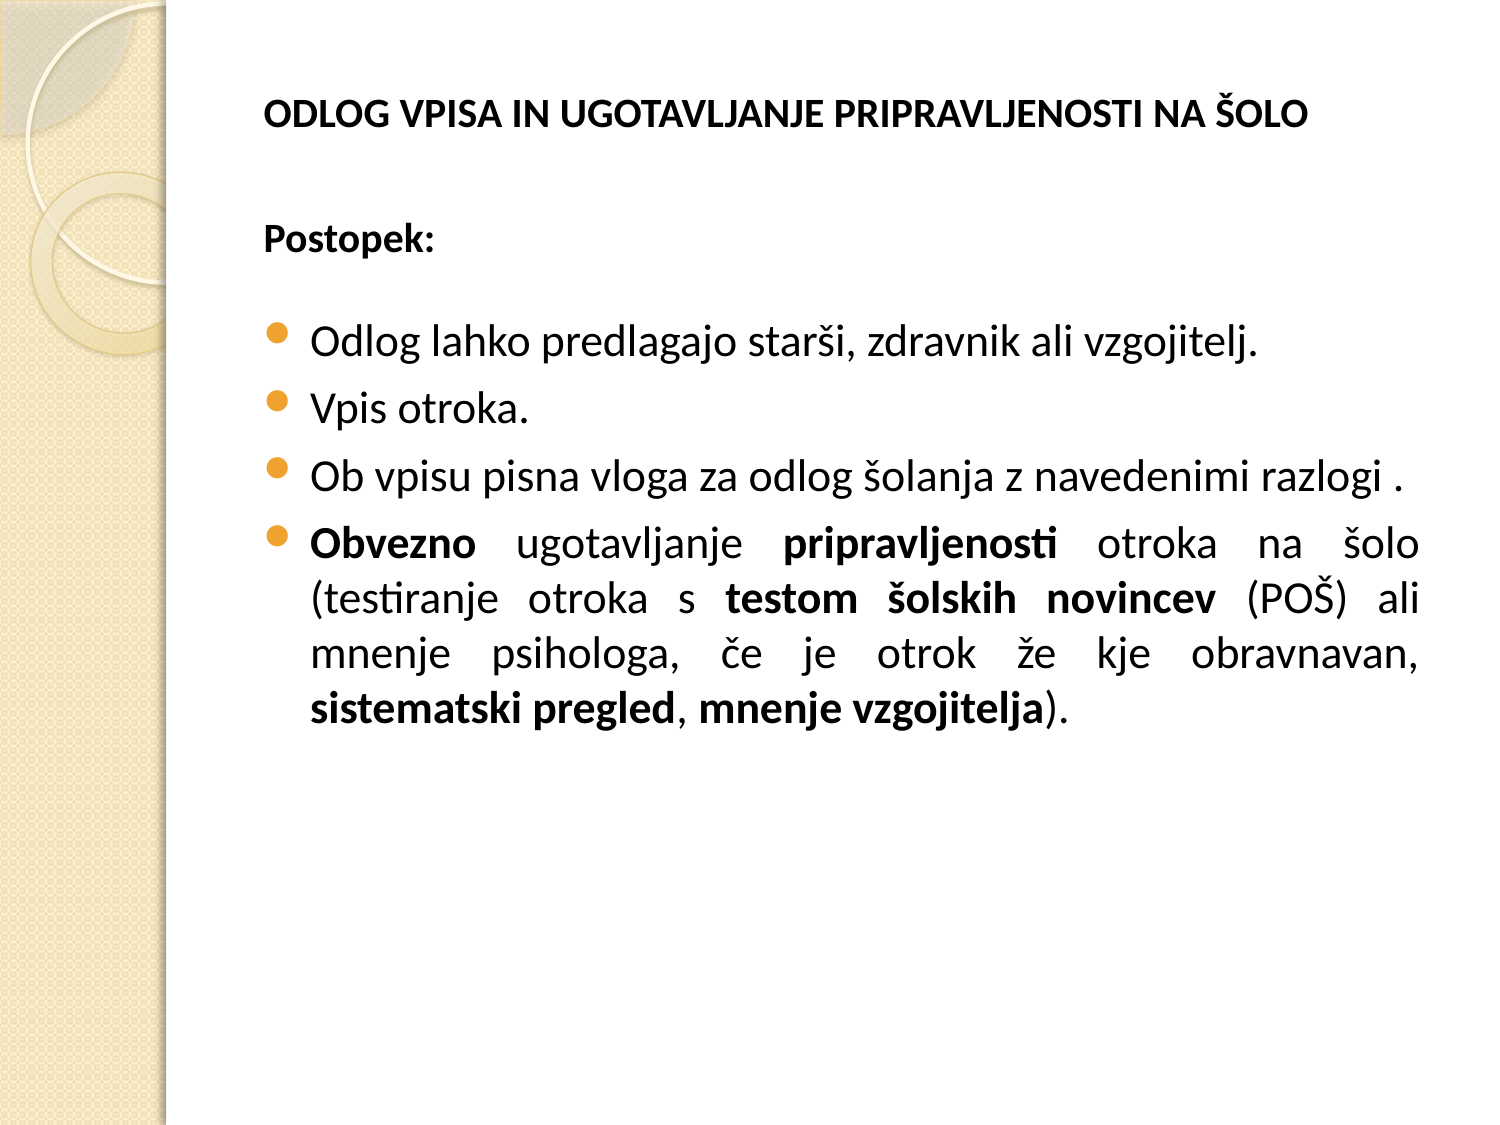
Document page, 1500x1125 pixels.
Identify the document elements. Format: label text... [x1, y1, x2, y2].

list ODLOG VPISA IN UGOTAVLJANJE PRIPRAVLJENOSTI NA ŠOLO Postopek: Odlog lahko predlagajo starši, zdravnik ali vzgojitelj. Vpis otroka. Ob vpisu pisna vloga za odlog šolanja z navedenimi razlogi . Obvezno ugotavljanje pripravljenosti otroka na šolo (testiranje otroka s testom šolskih novincev (POŠ) ali mnenje psihologa, če je otrok že kje obravnavan, sistematski pregled, mnenje vzgojitelja). [235, 78, 1436, 1071]
